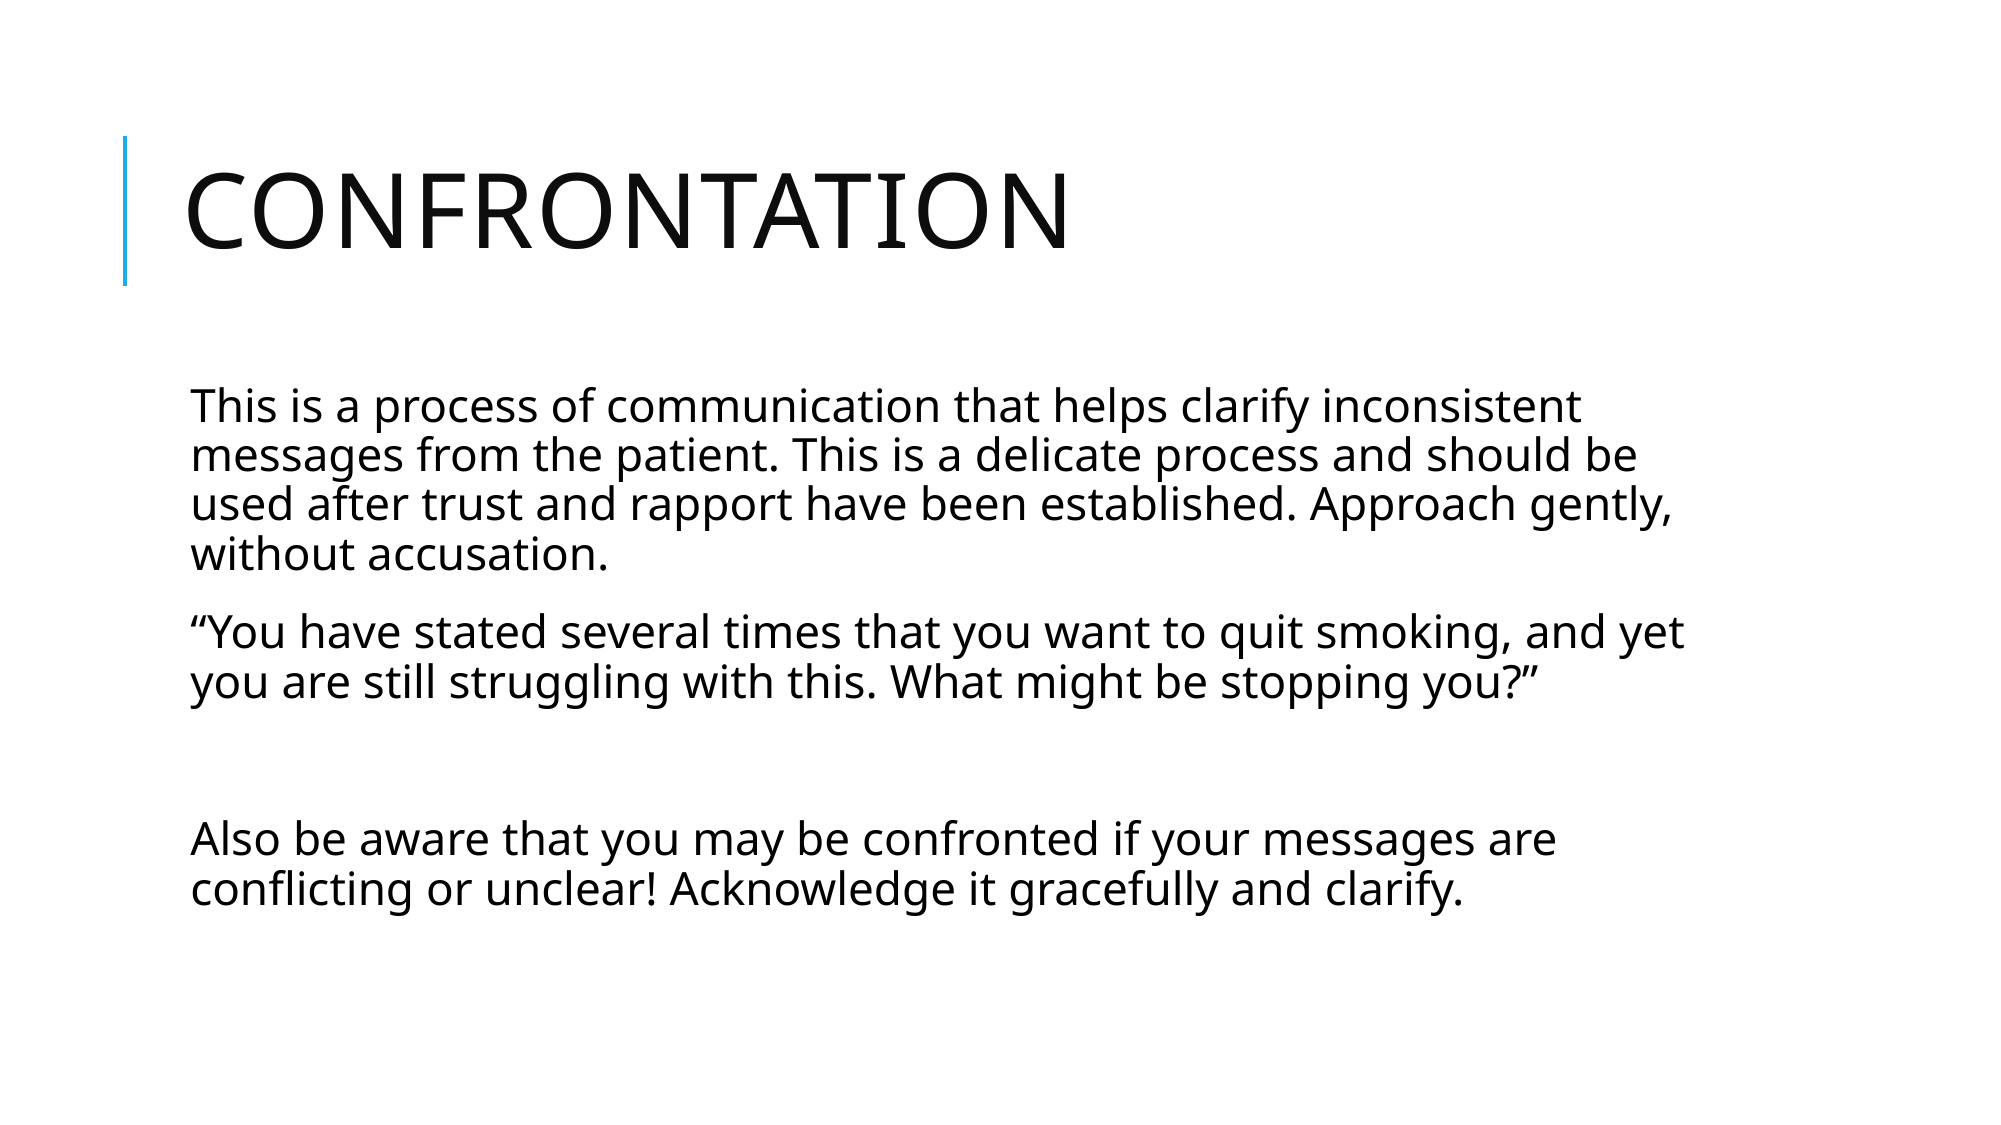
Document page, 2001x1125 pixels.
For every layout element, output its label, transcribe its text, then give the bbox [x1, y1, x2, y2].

list This is a process of communication that helps clarify inconsistent messages from the patient. This is a delicate process and should be used after trust and rapport have been established. Approach gently, without accusation. “You have stated several times that you want to quit smoking, and yet you are still struggling with this. What might be stopping you?” Also be aware that you may be confronted if your messages are conflicting or unclear! Acknowledge it gracefully and clarify. [168, 375, 1763, 1035]
title confrontation [168, 96, 1763, 342]
